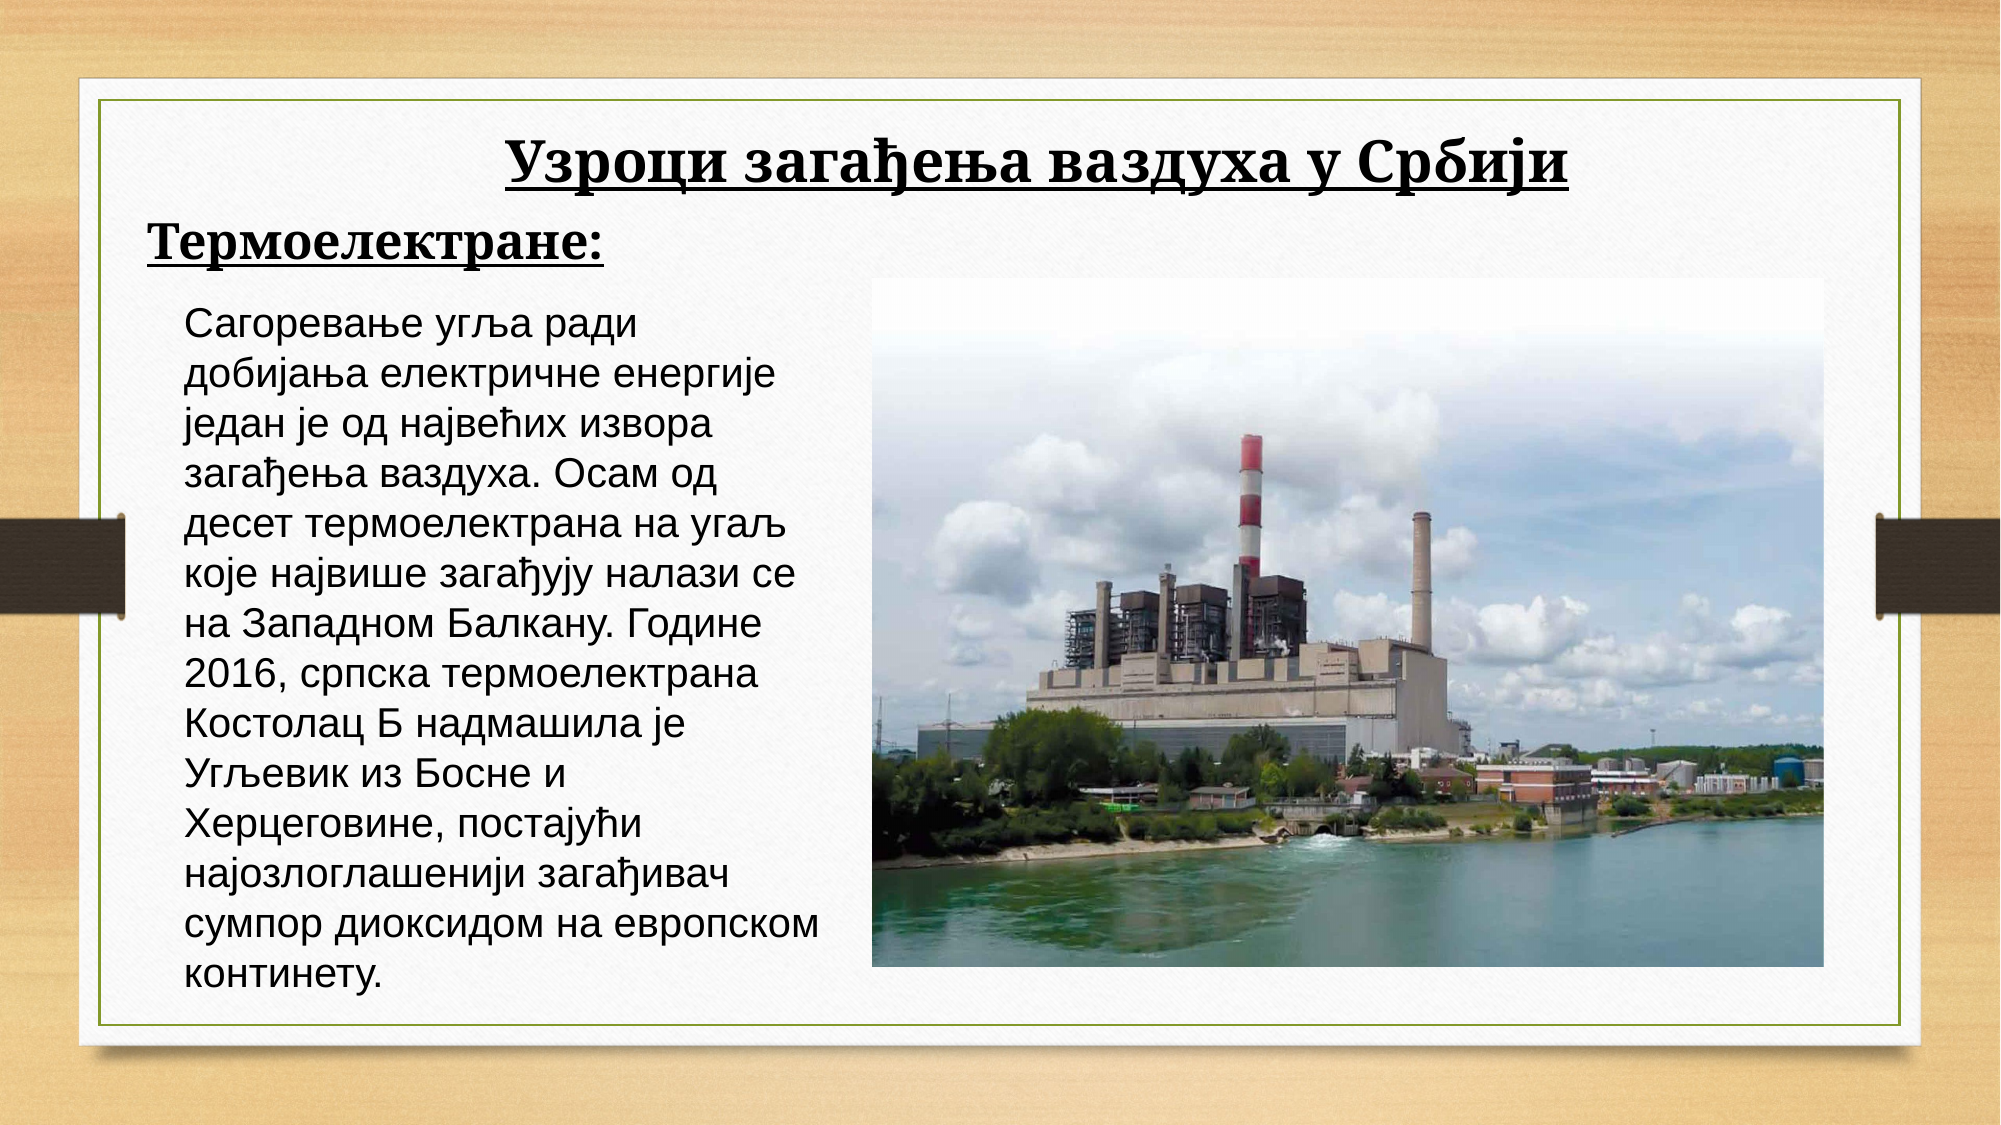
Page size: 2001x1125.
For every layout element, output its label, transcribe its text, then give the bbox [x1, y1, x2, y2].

text_box [25, 0, 680, 279]
text_box Сагоревање угља ради добијања електричне енергије један је од највећих извора загађења ваздуха. Осам од десет термоелектрана на угаљ које највише загађују налази се на Западном Балкану. Године 2016, српска термоелектрана Костолац Б надмашила је Угљевик из Босне и Херцеговине, постајући најозлоглашенији загађивач сумпор диоксидом на европском континету. [169, 288, 846, 1004]
picture [0, 0, 2001, 1125]
text_box Узроци загађења ваздуха у Србији [680, 116, 1585, 202]
